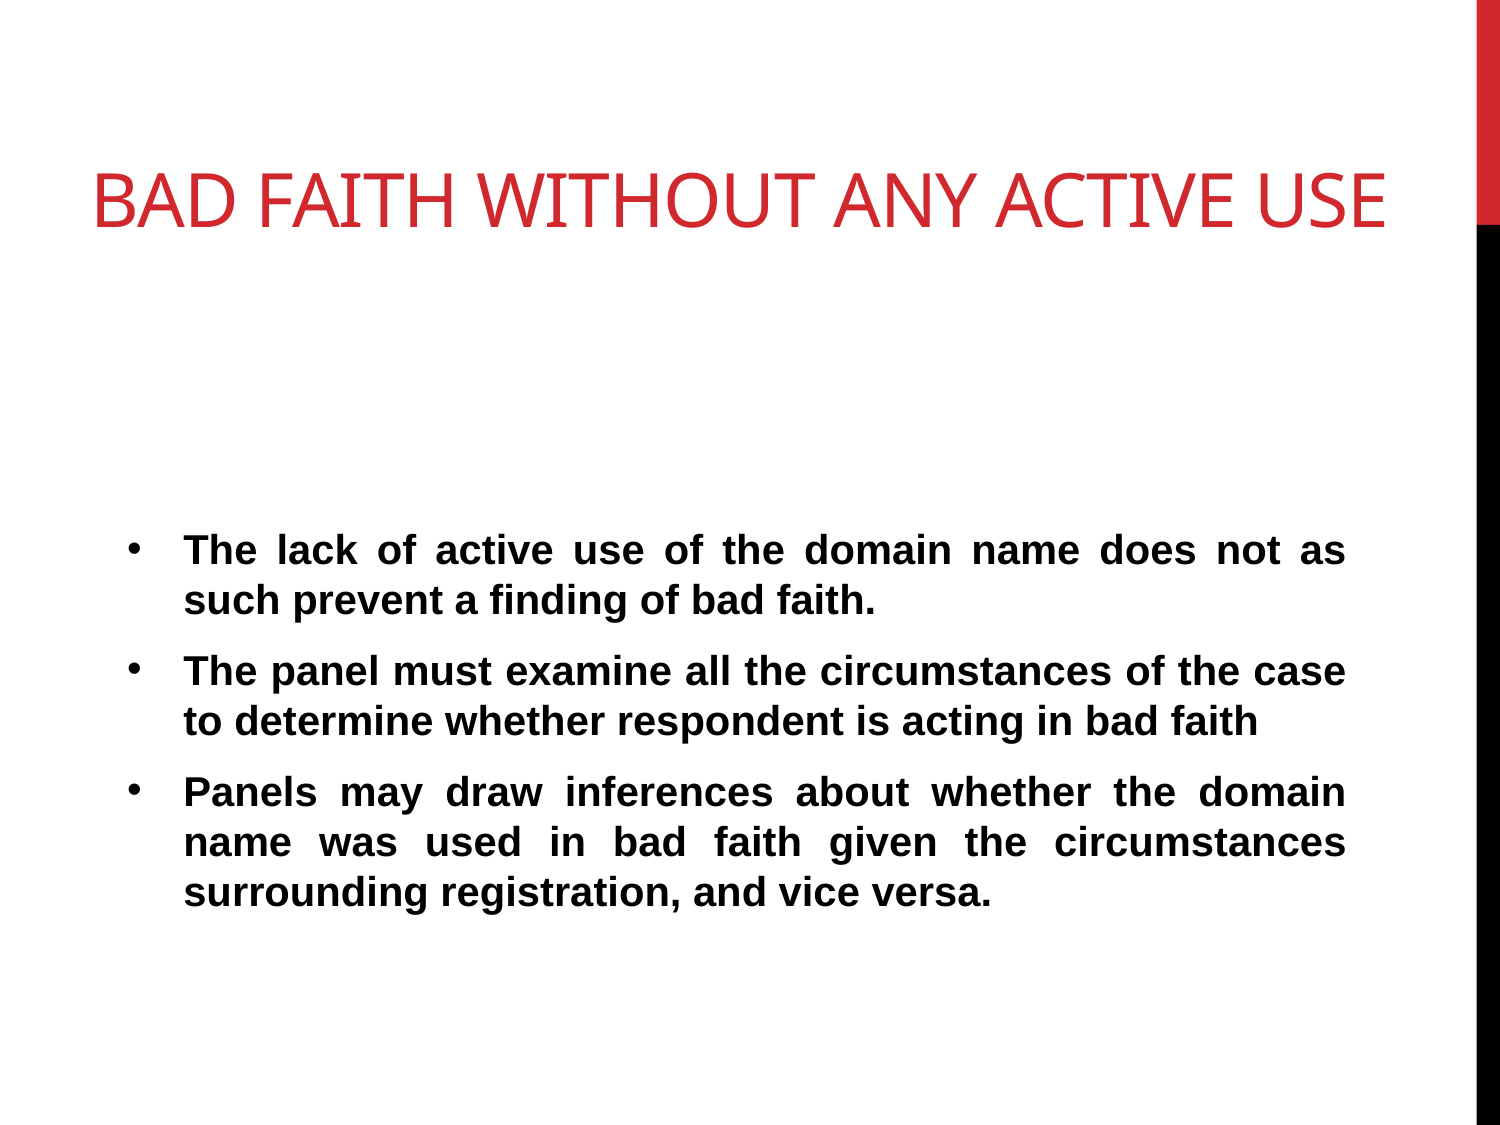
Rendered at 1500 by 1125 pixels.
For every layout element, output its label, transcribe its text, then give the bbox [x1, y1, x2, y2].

list The lack of active use of the domain name does not as such prevent a finding of bad faith. The panel must examine all the circumstances of the case to determine whether respondent is acting in bad faith Panels may draw inferences about whether the domain name was used in bad faith given the circumstances surrounding registration, and vice versa. [112, 515, 1363, 1125]
title Bad faith without any active use [75, 25, 1459, 250]
